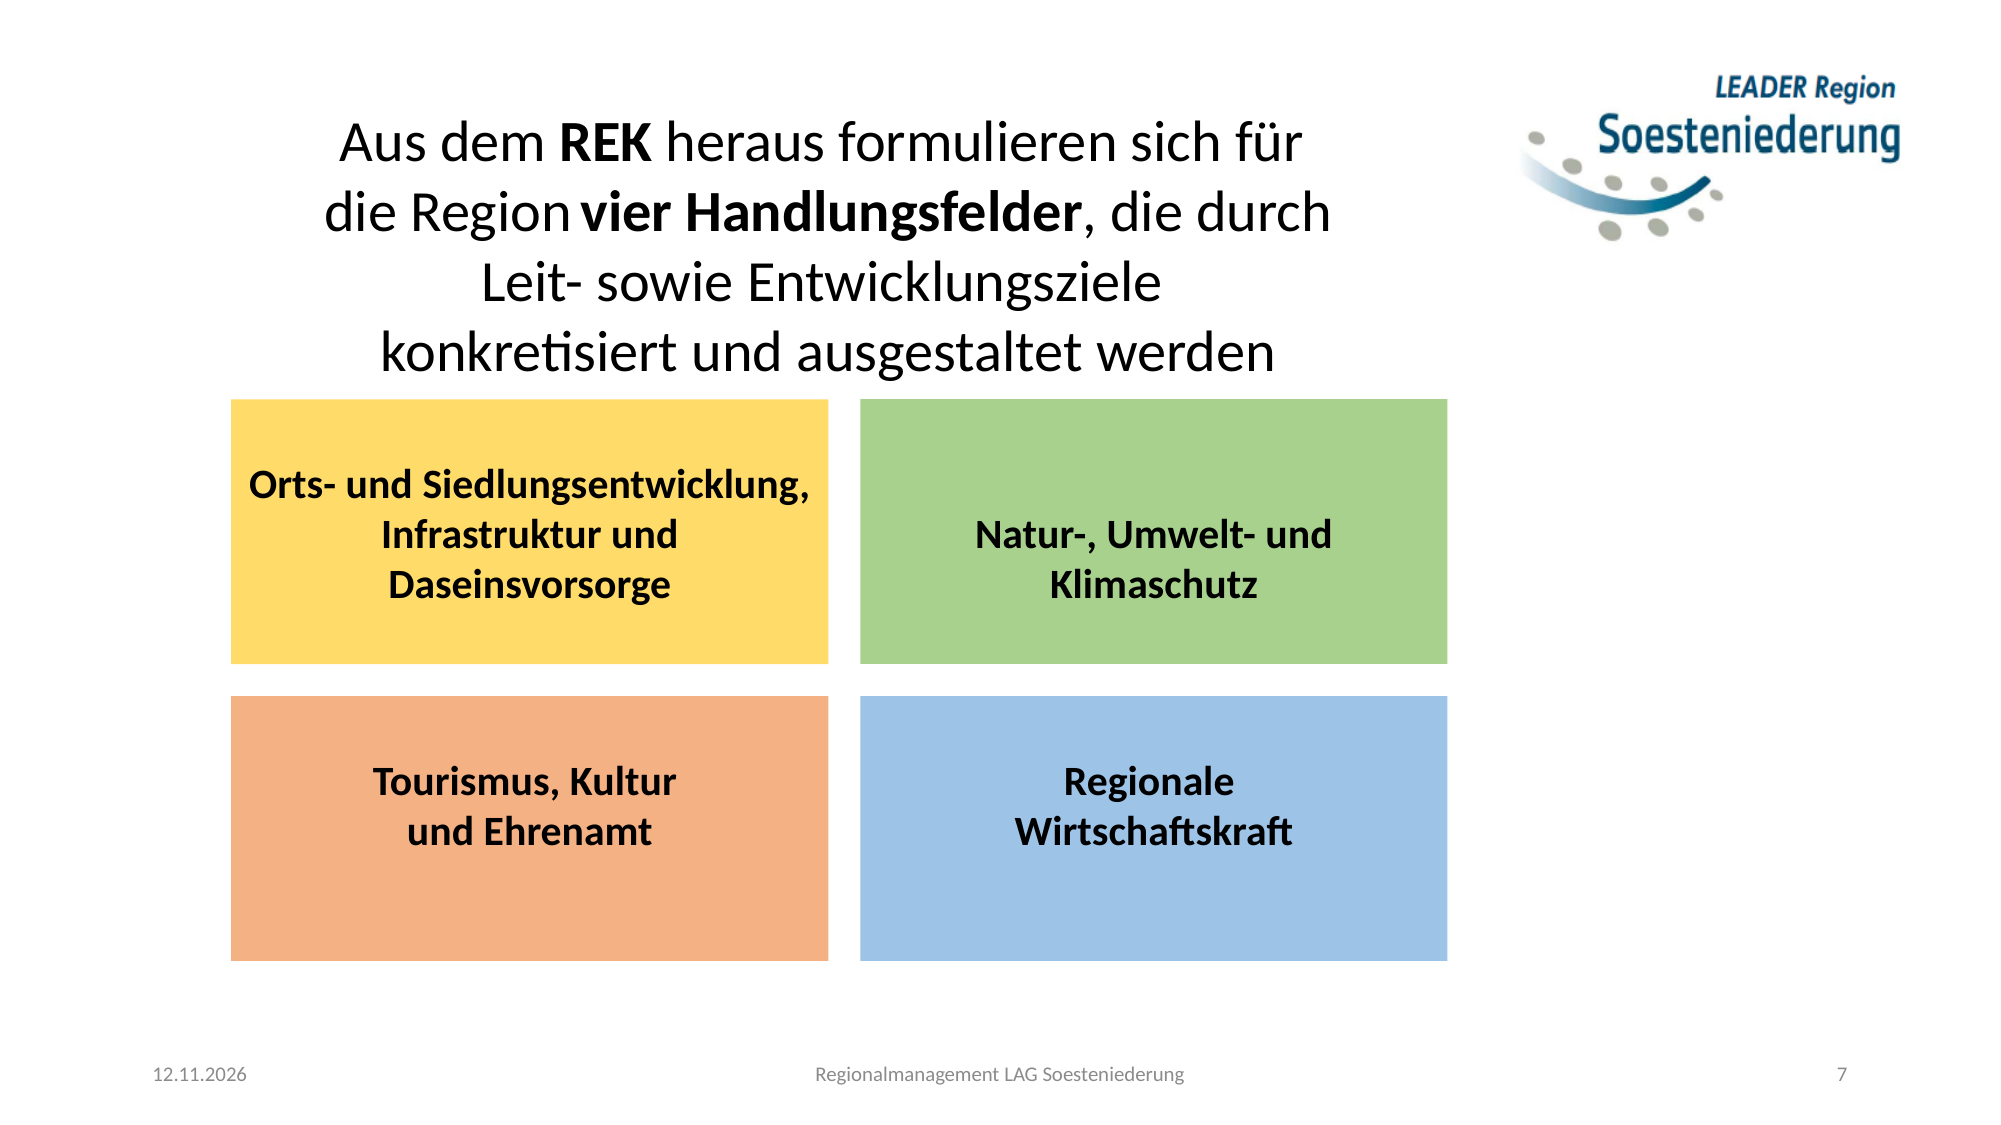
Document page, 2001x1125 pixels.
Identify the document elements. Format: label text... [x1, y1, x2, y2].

text_box Regionale Wirtschaftskraft [860, 696, 1448, 961]
text_box Tourismus, Kultur und Ehrenamt [231, 696, 829, 961]
picture [1496, 26, 1943, 289]
slide_number 7 [1412, 1042, 1863, 1103]
text_box Orts- und Siedlungsentwicklung, Infrastruktur und Daseinsvorsorge [231, 399, 829, 665]
text_box Natur-, Umwelt- und Klimaschutz [860, 399, 1448, 664]
footer Regionalmanagement LAG Soesteniederung [662, 1042, 1338, 1103]
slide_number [137, 1042, 588, 1103]
text_box Aus dem REK heraus formulieren sich für die Region vier Handlungsfelder, die durch Leit- sowie Entwicklungsziele konkretisiert und ausgestaltet werden [178, 95, 1479, 661]
